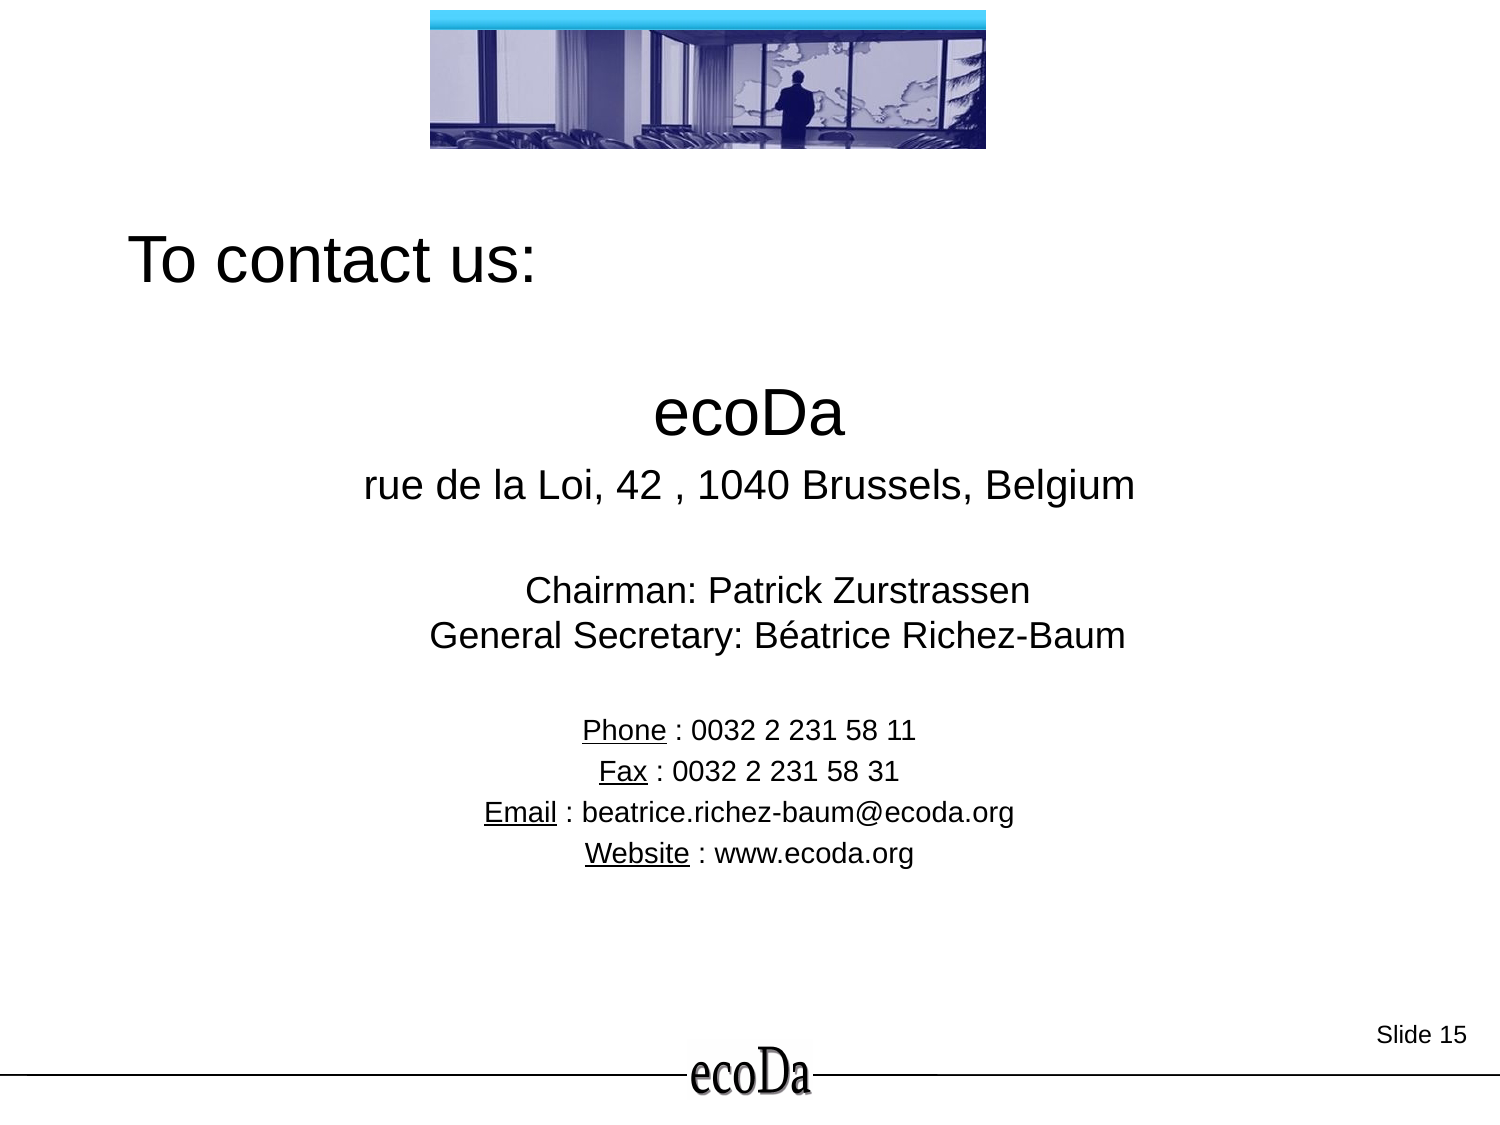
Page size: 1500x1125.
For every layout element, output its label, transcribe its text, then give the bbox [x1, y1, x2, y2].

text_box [0, 1039, 1500, 1101]
list ecoDa rue de la Loi, 42 , 1040 Brussels, Belgium Chairman: Patrick Zurstrassen General Secretary: Béatrice Richez-Baum Phone : 0032 2 231 58 11 Fax : 0032 2 231 58 31 Email : beatrice.richez-baum@ecoda.org Website : www.ecoda.org [111, 361, 1388, 988]
slide_number Slide 15 [1293, 1011, 1483, 1038]
text_box To contact us: [112, 207, 1459, 303]
